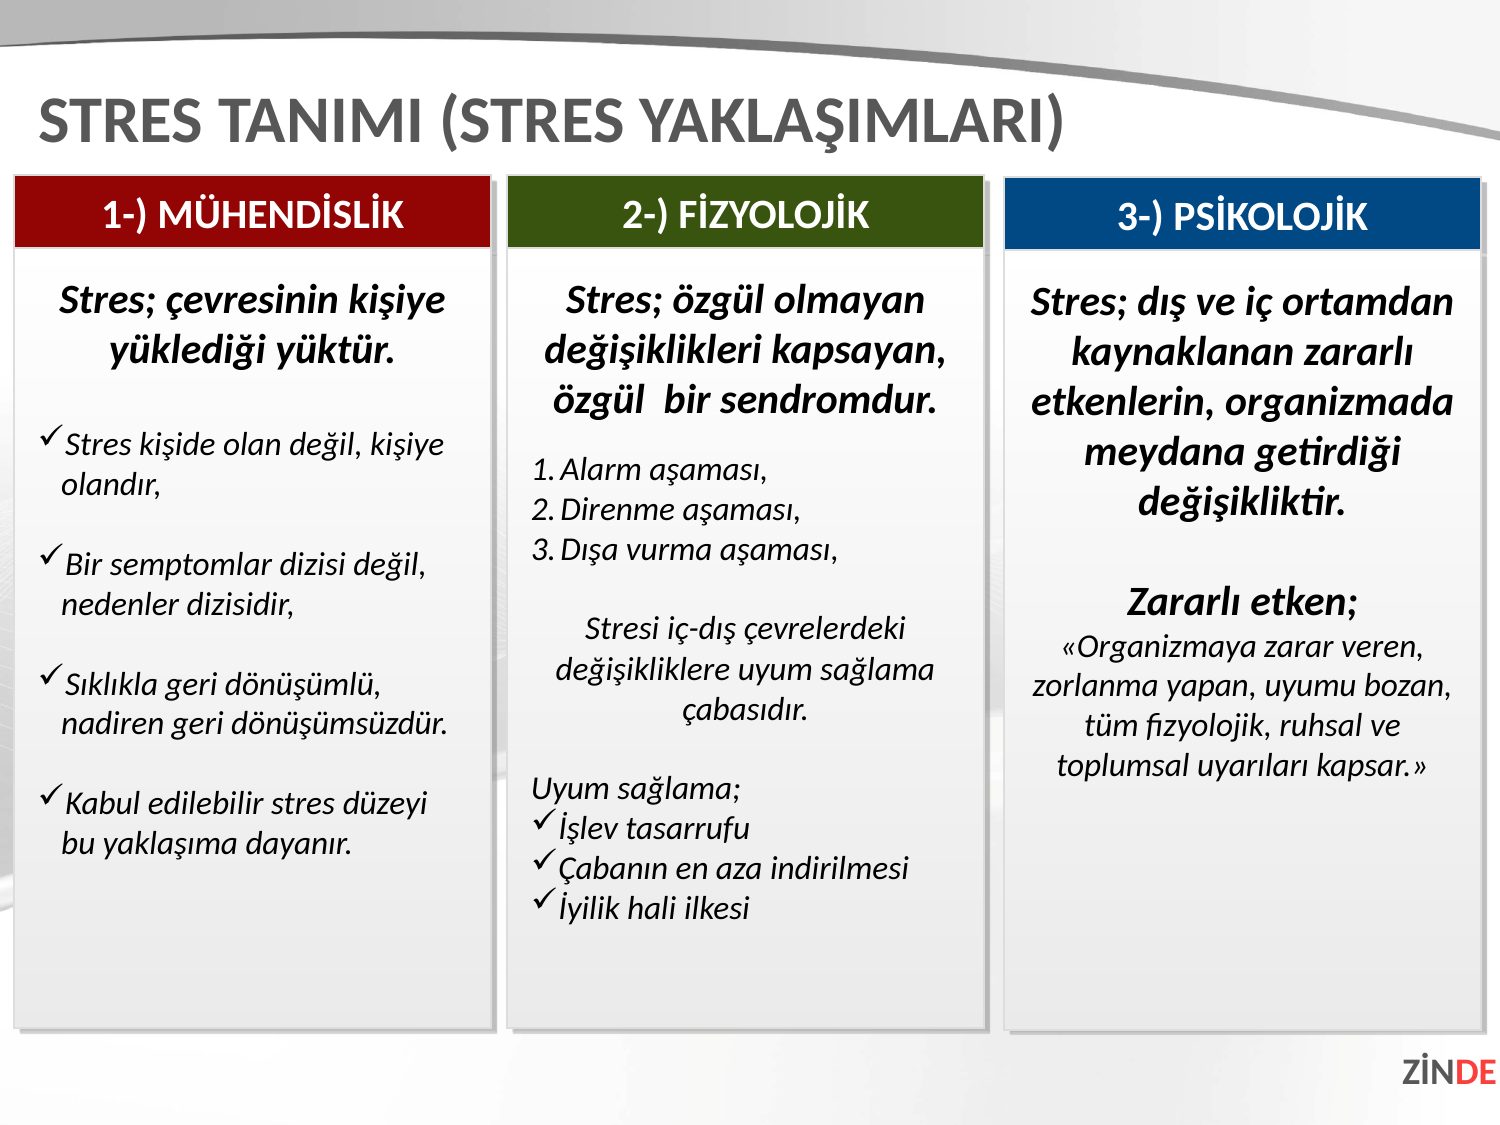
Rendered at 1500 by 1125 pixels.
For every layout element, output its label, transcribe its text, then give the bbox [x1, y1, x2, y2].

text_box 2-) FİZYOLOJİK [507, 175, 985, 248]
text_box Stres; çevresinin kişiye yüklediği yüktür. Stres kişide olan değil, kişiye olandır, Bir semptomlar dizisi değil, nedenler dizisidir, Sıklıkla geri dönüşümlü, nadiren geri dönüşümsüzdür. Kabul edilebilir stres düzeyi bu yaklaşıma dayanır. [14, 248, 492, 1029]
text_box STRES TANIMI (STRES YAKLAŞIMLARI) [38, 67, 1485, 174]
text_box 1-) MÜHENDİSLİK [14, 175, 492, 248]
text_box ZİNDE [1388, 1046, 1497, 1125]
text_box Stres; özgül olmayan değişiklikleri kapsayan, özgül bir sendromdur. Alarm aşaması, Direnme aşaması, Dışa vurma aşaması, Stresi iç-dış çevrelerdeki değişikliklere uyum sağlama çabasıdır. Uyum sağlama; İşlev tasarrufu Çabanın en aza indirilmesi İyilik hali ilkesi [507, 248, 985, 1029]
picture [0, 0, 1500, 1125]
text_box 3-) PSİKOLOJİK [1004, 176, 1482, 249]
text_box Stres; dış ve iç ortamdan kaynaklanan zararlı etkenlerin, organizmada meydana getirdiği değişikliktir. Zararlı etken; «Organizmaya zarar veren, zorlanma yapan, uyumu bozan, tüm fizyolojik, ruhsal ve toplumsal uyarıları kapsar.» [1004, 249, 1482, 1030]
